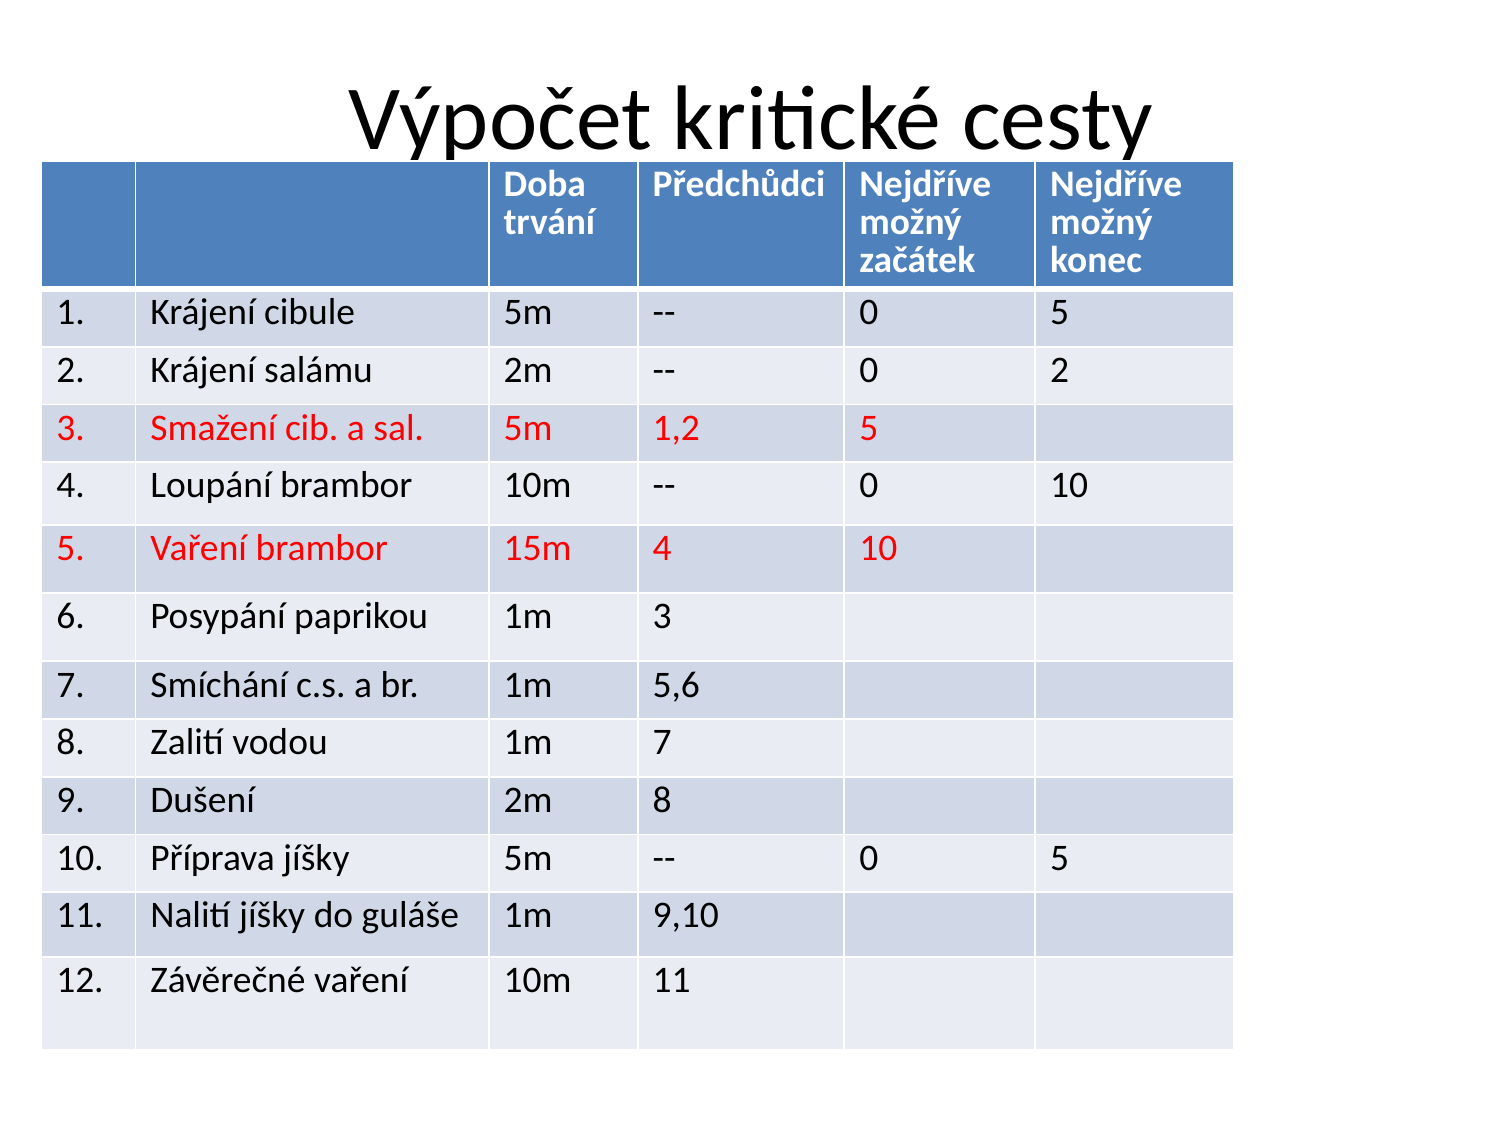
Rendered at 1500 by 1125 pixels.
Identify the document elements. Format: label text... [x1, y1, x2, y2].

table_cell 8. [42, 720, 135, 776]
table_cell 1m [490, 662, 637, 718]
table_cell 3. [42, 405, 135, 461]
table_cell 2 [1036, 348, 1233, 404]
table_header [136, 162, 488, 286]
table_cell [845, 958, 1034, 1049]
table_cell 1m [490, 720, 637, 776]
table_cell 10 [1036, 463, 1233, 524]
table_cell 10m [490, 958, 637, 1049]
table_header Nejdříve možný začátek [845, 162, 1034, 286]
table_cell 6. [42, 594, 135, 660]
table_cell [1036, 662, 1233, 718]
table_cell Vaření brambor [136, 526, 488, 592]
table_cell [845, 893, 1034, 956]
table_cell -- [639, 835, 843, 891]
table_header Nejdříve možný konec [1036, 162, 1233, 286]
table_header Doba trvání [490, 162, 637, 286]
table_cell Posypání paprikou [136, 594, 488, 660]
table_cell 0 [845, 292, 1034, 346]
table_cell 4. [42, 463, 135, 524]
table_header Předchůdci [639, 162, 843, 286]
table_cell 7. [42, 662, 135, 718]
table_cell Loupání brambor [136, 463, 488, 524]
table_cell -- [639, 292, 843, 346]
table_cell 4 [639, 526, 843, 592]
table_cell [845, 662, 1034, 718]
table_cell 0 [845, 348, 1034, 404]
table_header [42, 162, 135, 286]
table_cell 0 [845, 463, 1034, 524]
table_cell Nalití jíšky do guláše [136, 893, 488, 956]
table_cell Smažení cib. a sal. [136, 405, 488, 461]
table_cell 1m [490, 594, 637, 660]
table_cell 10. [42, 835, 135, 891]
table_cell 1m [490, 893, 637, 956]
table_cell 9. [42, 778, 135, 834]
table_cell 5m [490, 405, 637, 461]
table_cell 5,6 [639, 662, 843, 718]
table_cell Závěrečné vaření [136, 958, 488, 1049]
table_cell 12. [42, 958, 135, 1049]
table_cell 2m [490, 348, 637, 404]
table_cell [1036, 778, 1233, 834]
table_cell [1036, 720, 1233, 776]
table_cell [845, 720, 1034, 776]
table_cell 5. [42, 526, 135, 592]
table_cell 8 [639, 778, 843, 834]
table_cell [845, 778, 1034, 834]
table_cell [845, 594, 1034, 660]
table_cell [1036, 526, 1233, 592]
table_cell 0 [845, 835, 1034, 891]
table_cell Dušení [136, 778, 488, 834]
table_cell 1. [42, 292, 135, 346]
table_cell [1036, 958, 1233, 1049]
table_cell 5m [490, 292, 637, 346]
table_cell 10m [490, 463, 637, 524]
table_cell Zalití vodou [136, 720, 488, 776]
table_cell Krájení cibule [136, 292, 488, 346]
title Výpočet kritické cesty [76, 19, 1427, 207]
table_cell 11 [639, 958, 843, 1049]
table_cell 1,2 [639, 405, 843, 461]
table_cell [1036, 594, 1233, 660]
table_cell Smíchání c.s. a br. [136, 662, 488, 718]
table_cell 7 [639, 720, 843, 776]
table_cell 5 [1036, 292, 1233, 346]
table_cell 9,10 [639, 893, 843, 956]
table_cell Krájení salámu [136, 348, 488, 404]
table_cell [1036, 893, 1233, 956]
table_cell 3 [639, 594, 843, 660]
table_cell Příprava jíšky [136, 835, 488, 891]
table_cell 2m [490, 778, 637, 834]
table_cell 5 [1036, 835, 1233, 891]
table_cell -- [639, 463, 843, 524]
table_cell -- [639, 348, 843, 404]
table_cell 10 [845, 526, 1034, 592]
table_cell 5 [845, 405, 1034, 461]
table_cell 15m [490, 526, 637, 592]
table_cell 11. [42, 893, 135, 956]
table_cell 2. [42, 348, 135, 404]
table_cell [1036, 405, 1233, 461]
table_cell 5m [490, 835, 637, 891]
